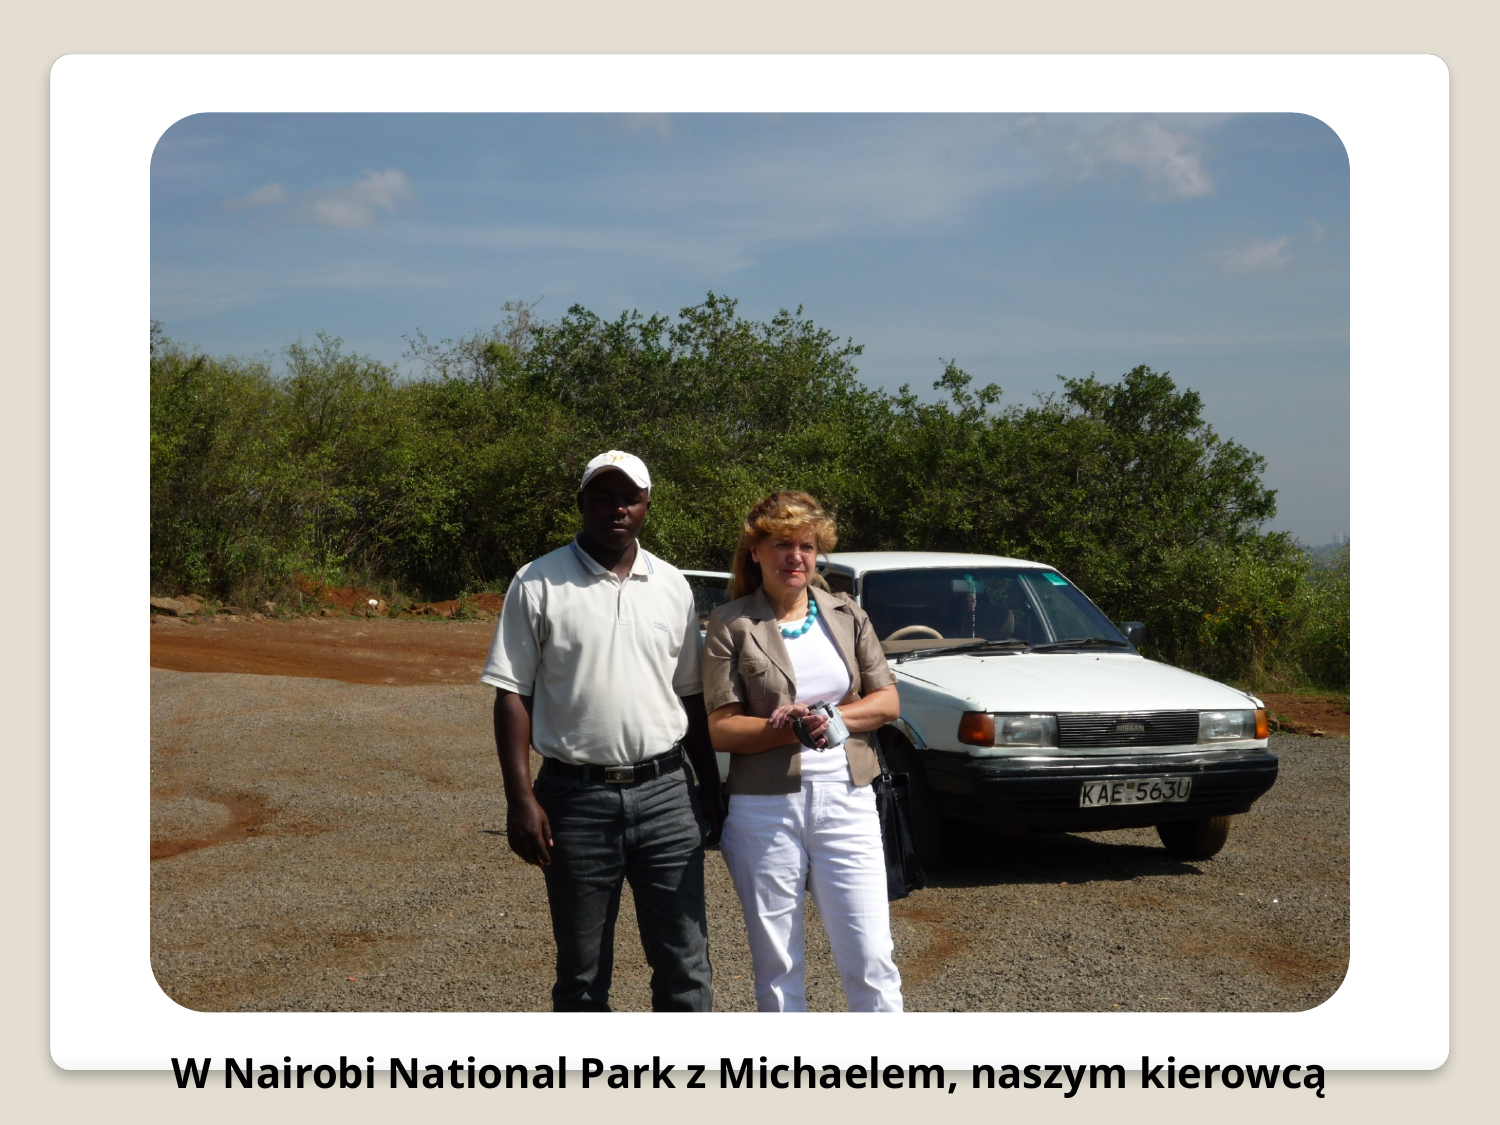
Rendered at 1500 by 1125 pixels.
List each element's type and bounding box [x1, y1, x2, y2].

text_box [149, 112, 1351, 1076]
